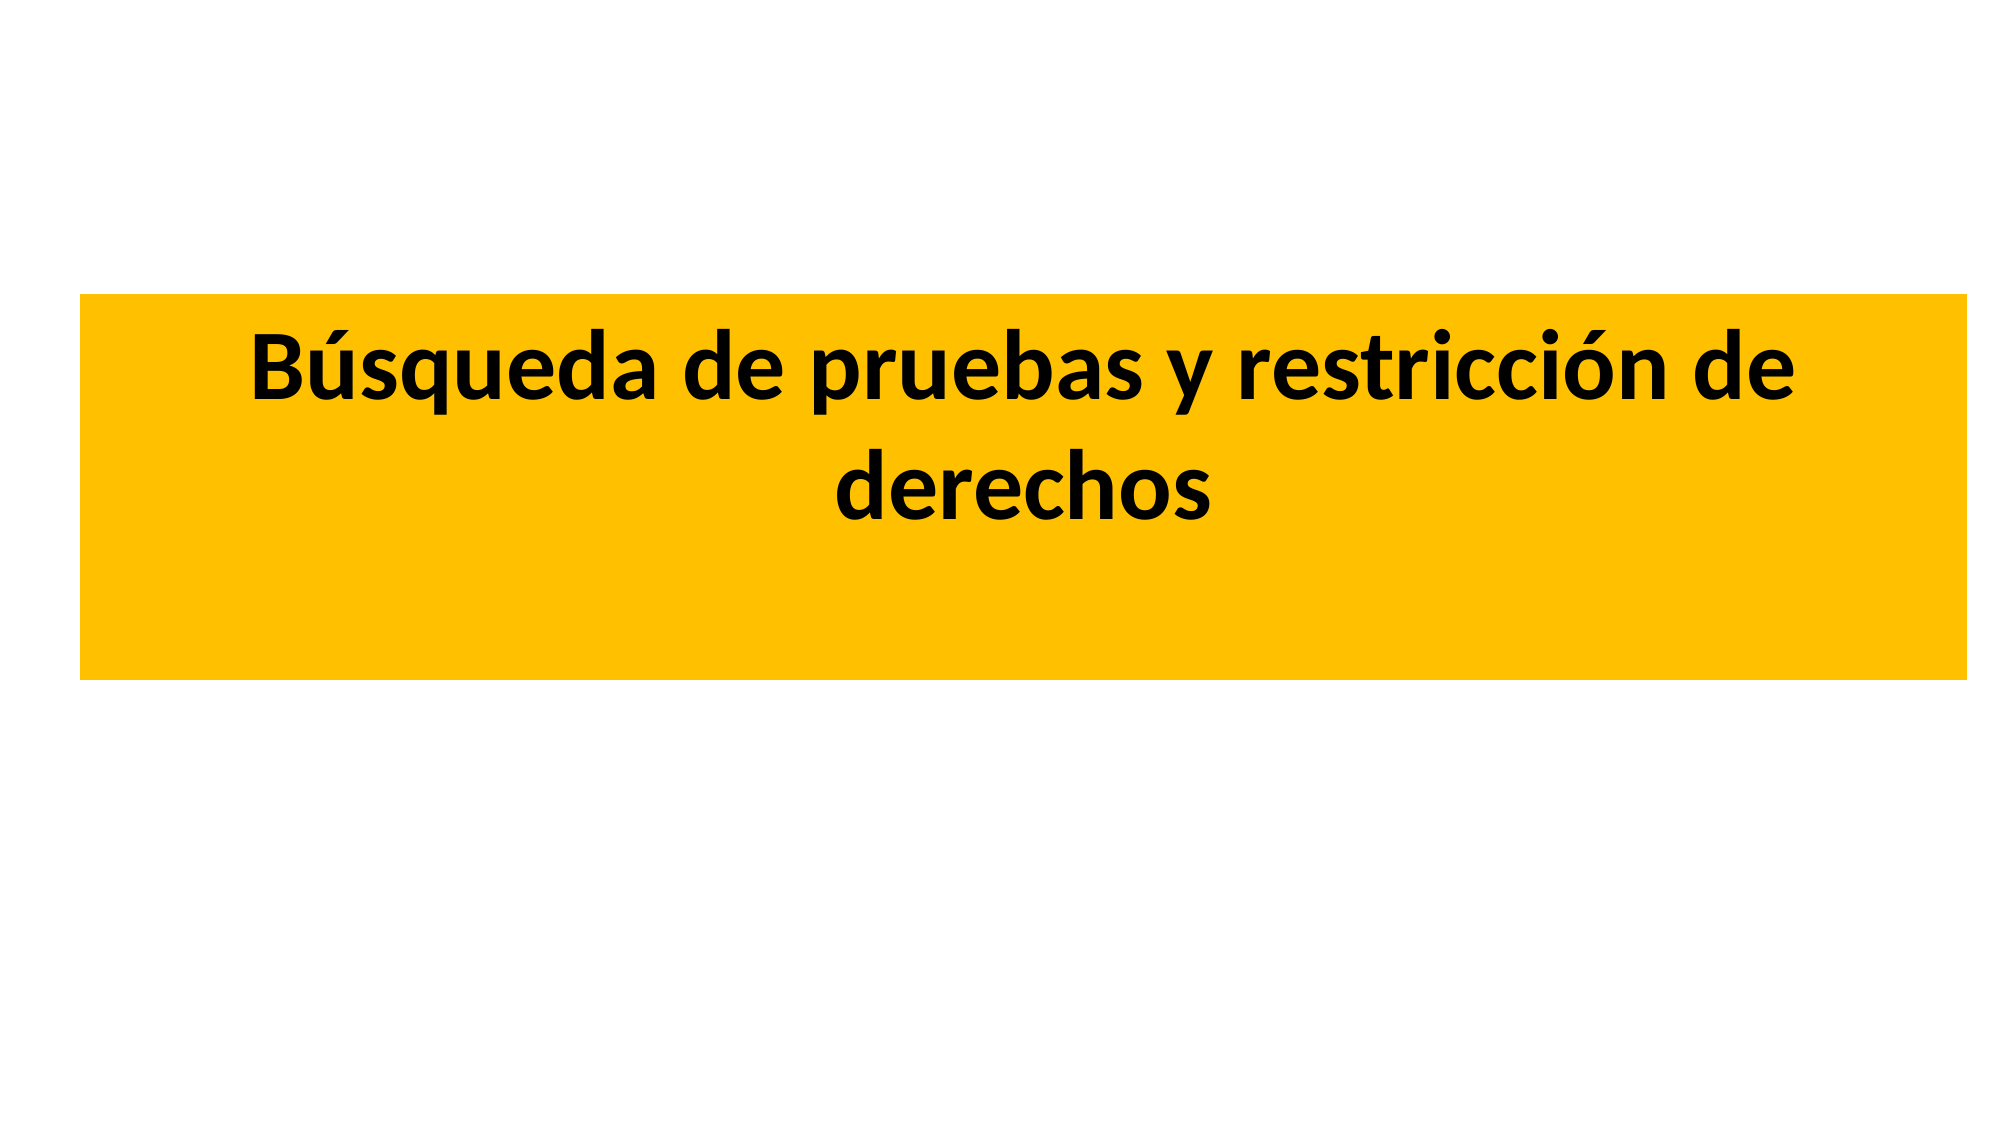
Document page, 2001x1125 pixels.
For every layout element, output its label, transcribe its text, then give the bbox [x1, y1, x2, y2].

text_box Búsqueda de pruebas y restricción de derechos [77, 290, 1970, 683]
